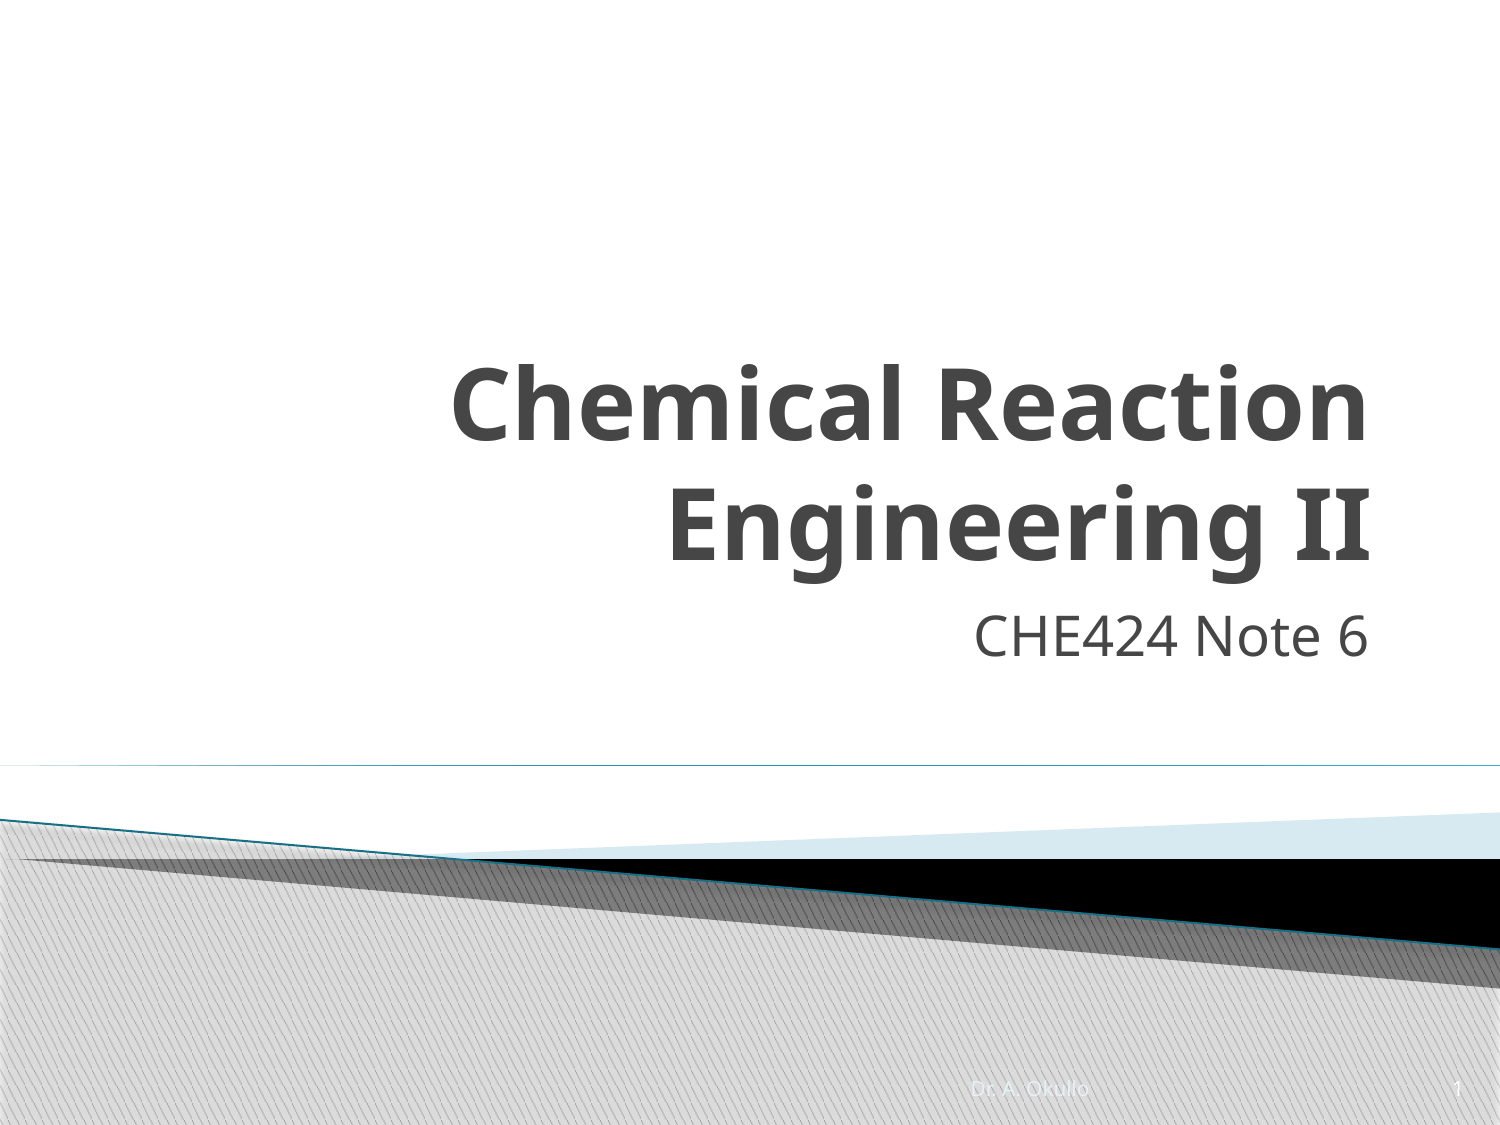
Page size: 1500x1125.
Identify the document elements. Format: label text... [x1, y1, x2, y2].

picture [5, 859, 1500, 989]
title Chemical Reaction Engineering II [112, 287, 1388, 588]
footer Dr. A. Okullo [718, 1051, 1105, 1112]
subtitle CHE424 Note 6 [112, 592, 1388, 790]
slide_number 1 [1418, 1051, 1479, 1112]
